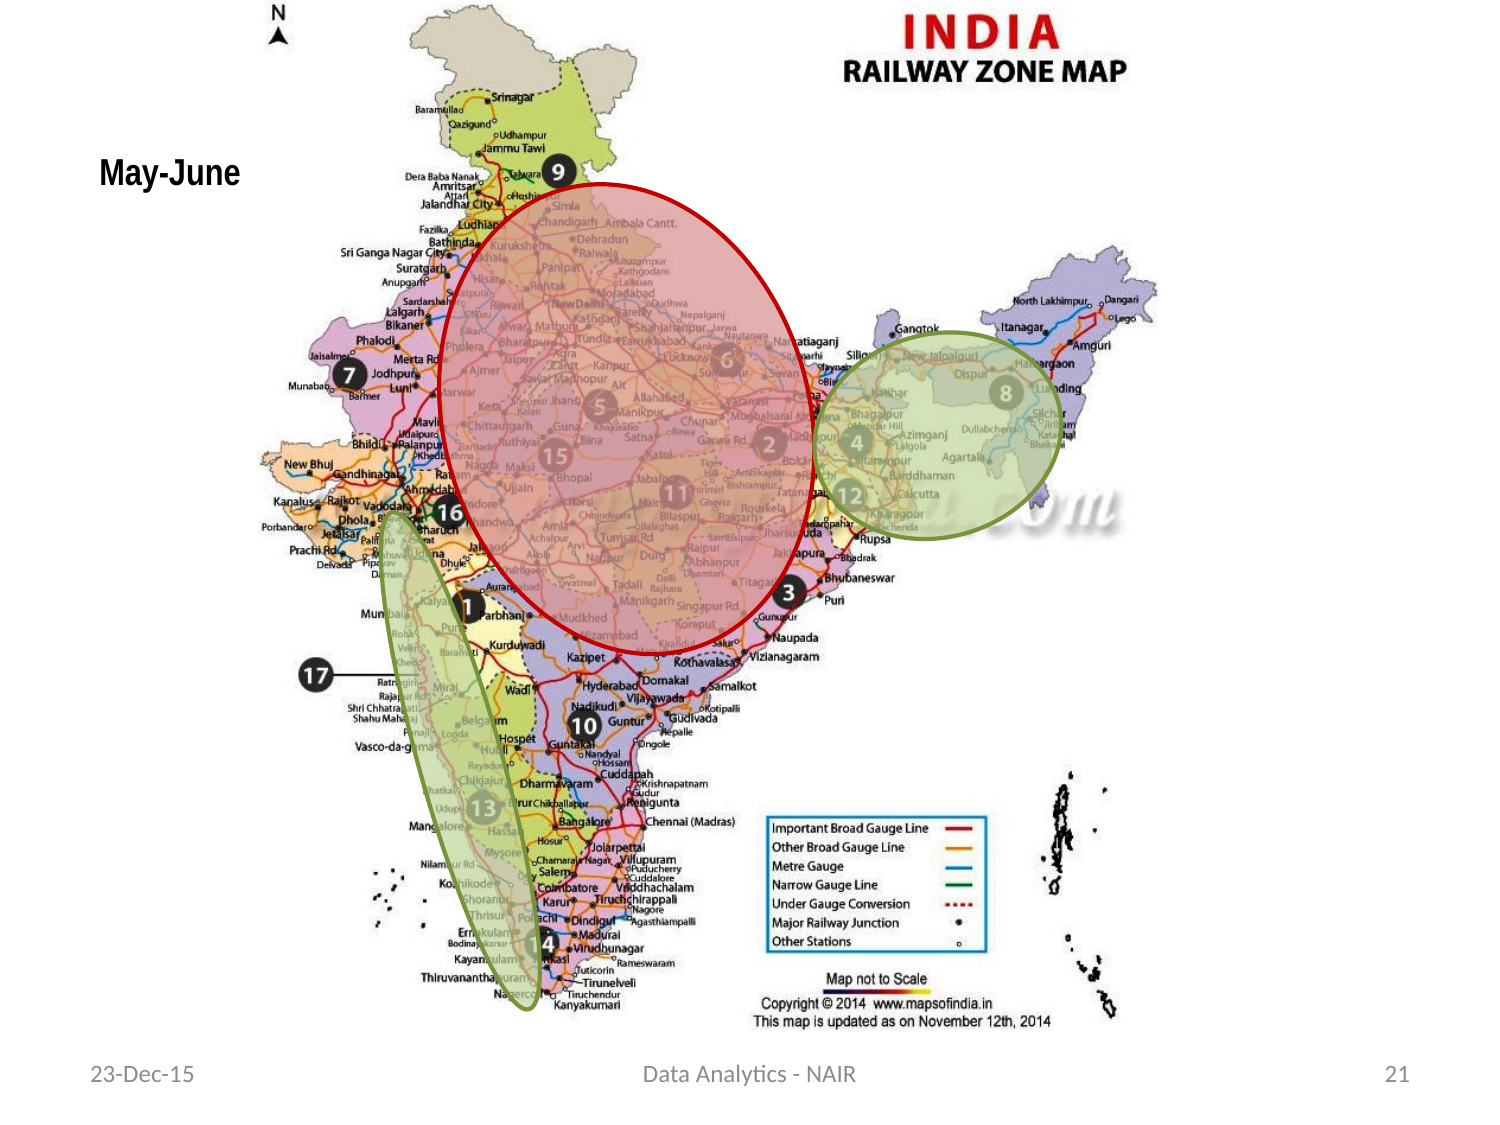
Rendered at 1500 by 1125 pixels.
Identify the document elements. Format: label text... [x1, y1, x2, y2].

footer Data Analytics - NAIR [512, 1042, 988, 1103]
text_box May-June [46, 140, 252, 201]
slide_number 21 [1074, 1042, 1425, 1103]
slide_number 23-Dec-15 [75, 1042, 425, 1103]
picture [257, 0, 1161, 1031]
